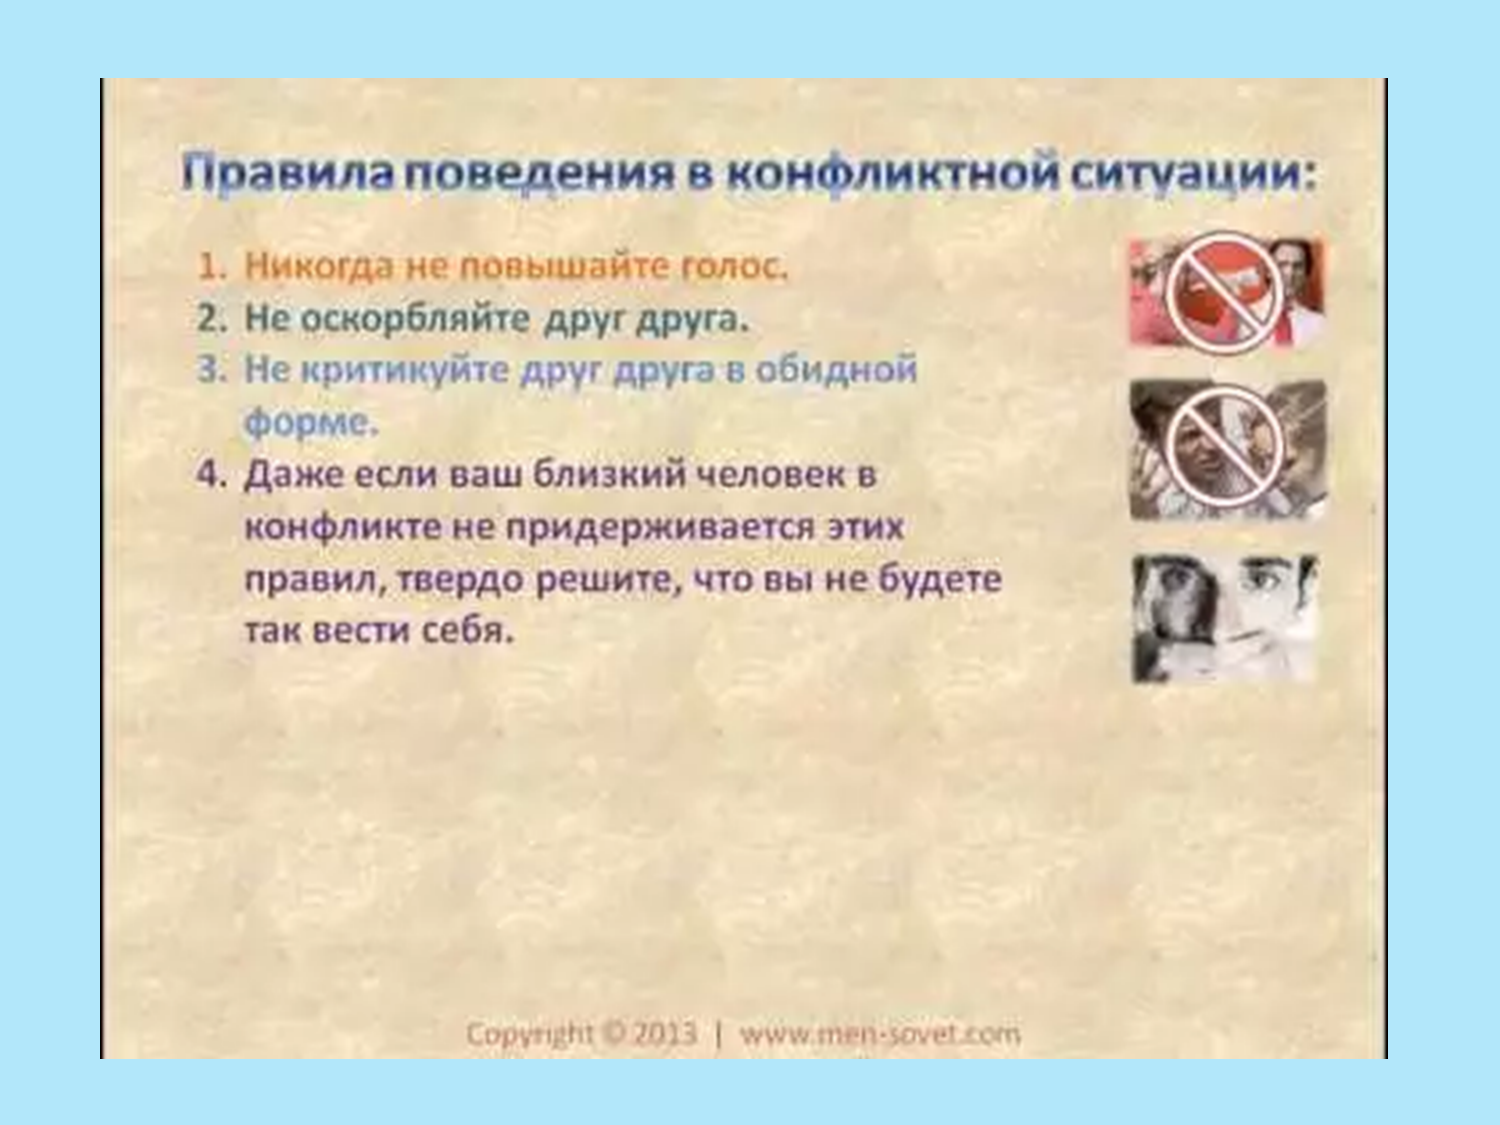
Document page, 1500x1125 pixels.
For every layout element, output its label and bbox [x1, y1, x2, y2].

list [100, 77, 1389, 1059]
